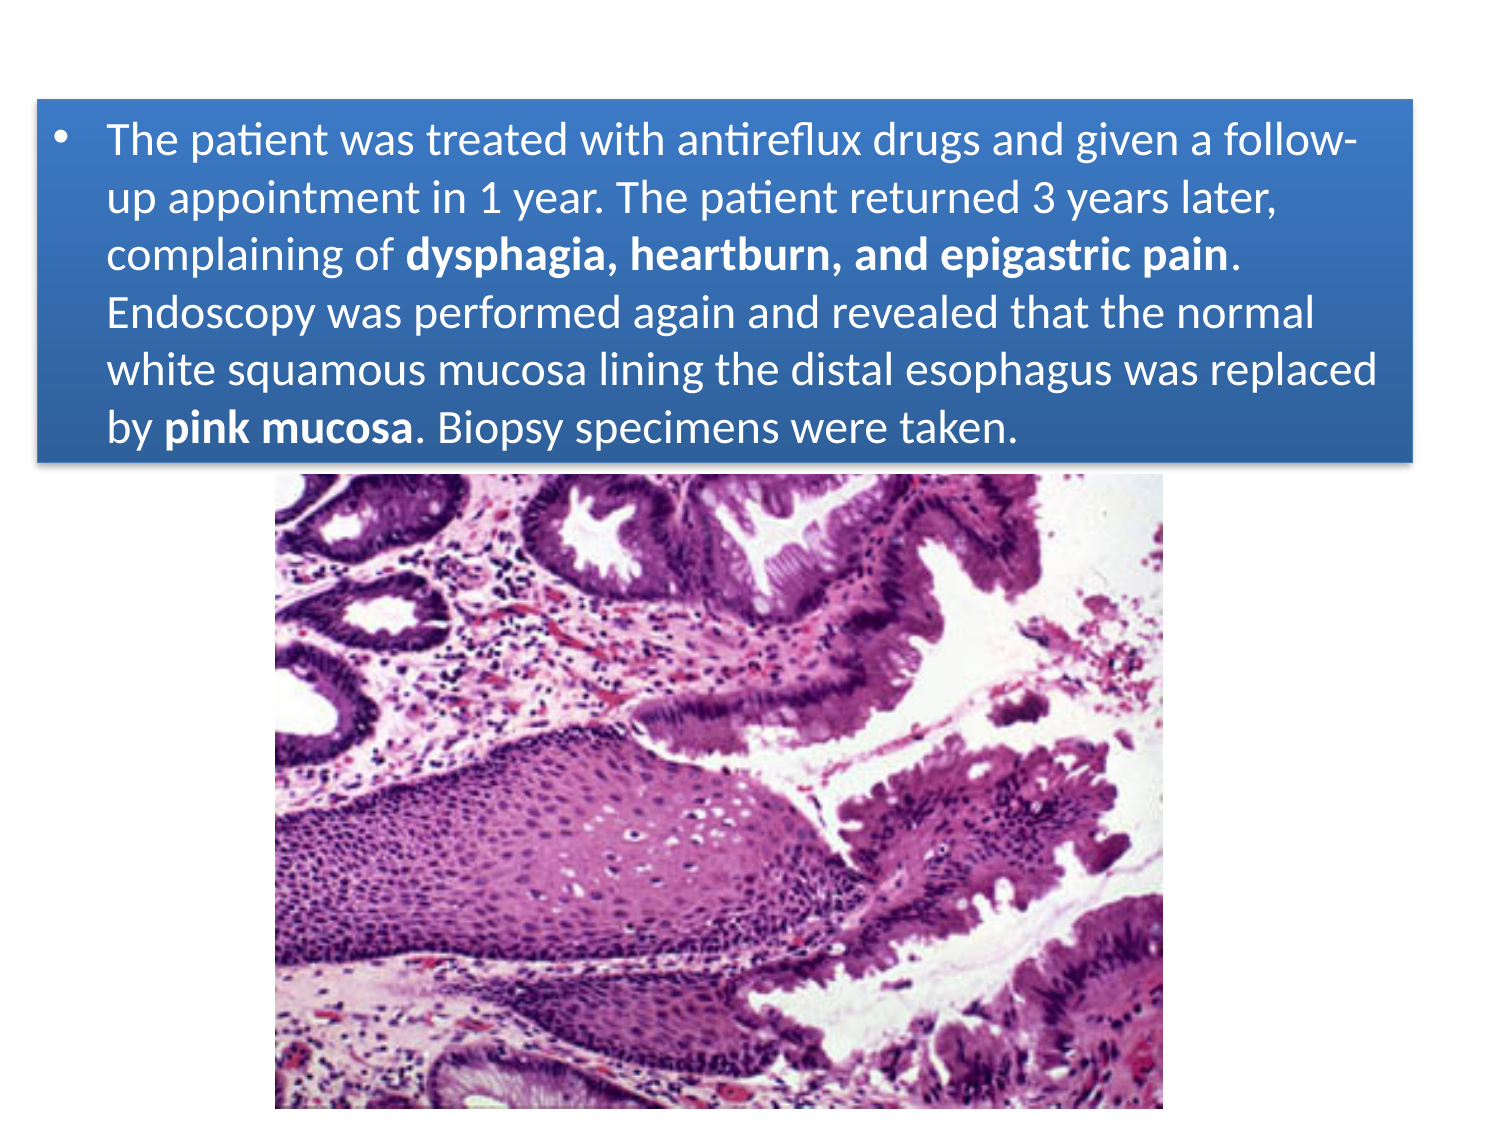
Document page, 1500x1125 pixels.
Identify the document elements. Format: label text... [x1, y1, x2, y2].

picture [274, 474, 1163, 1110]
list The patient was treated with antireflux drugs and given a follow-up appointment in 1 year. The patient returned 3 years later, complaining of dysphagia, heartburn, and epigastric pain. Endoscopy was performed again and revealed that the normal white squamous mucosa lining the distal esophagus was replaced by pink mucosa. Biopsy specimens were taken. [37, 99, 1413, 463]
